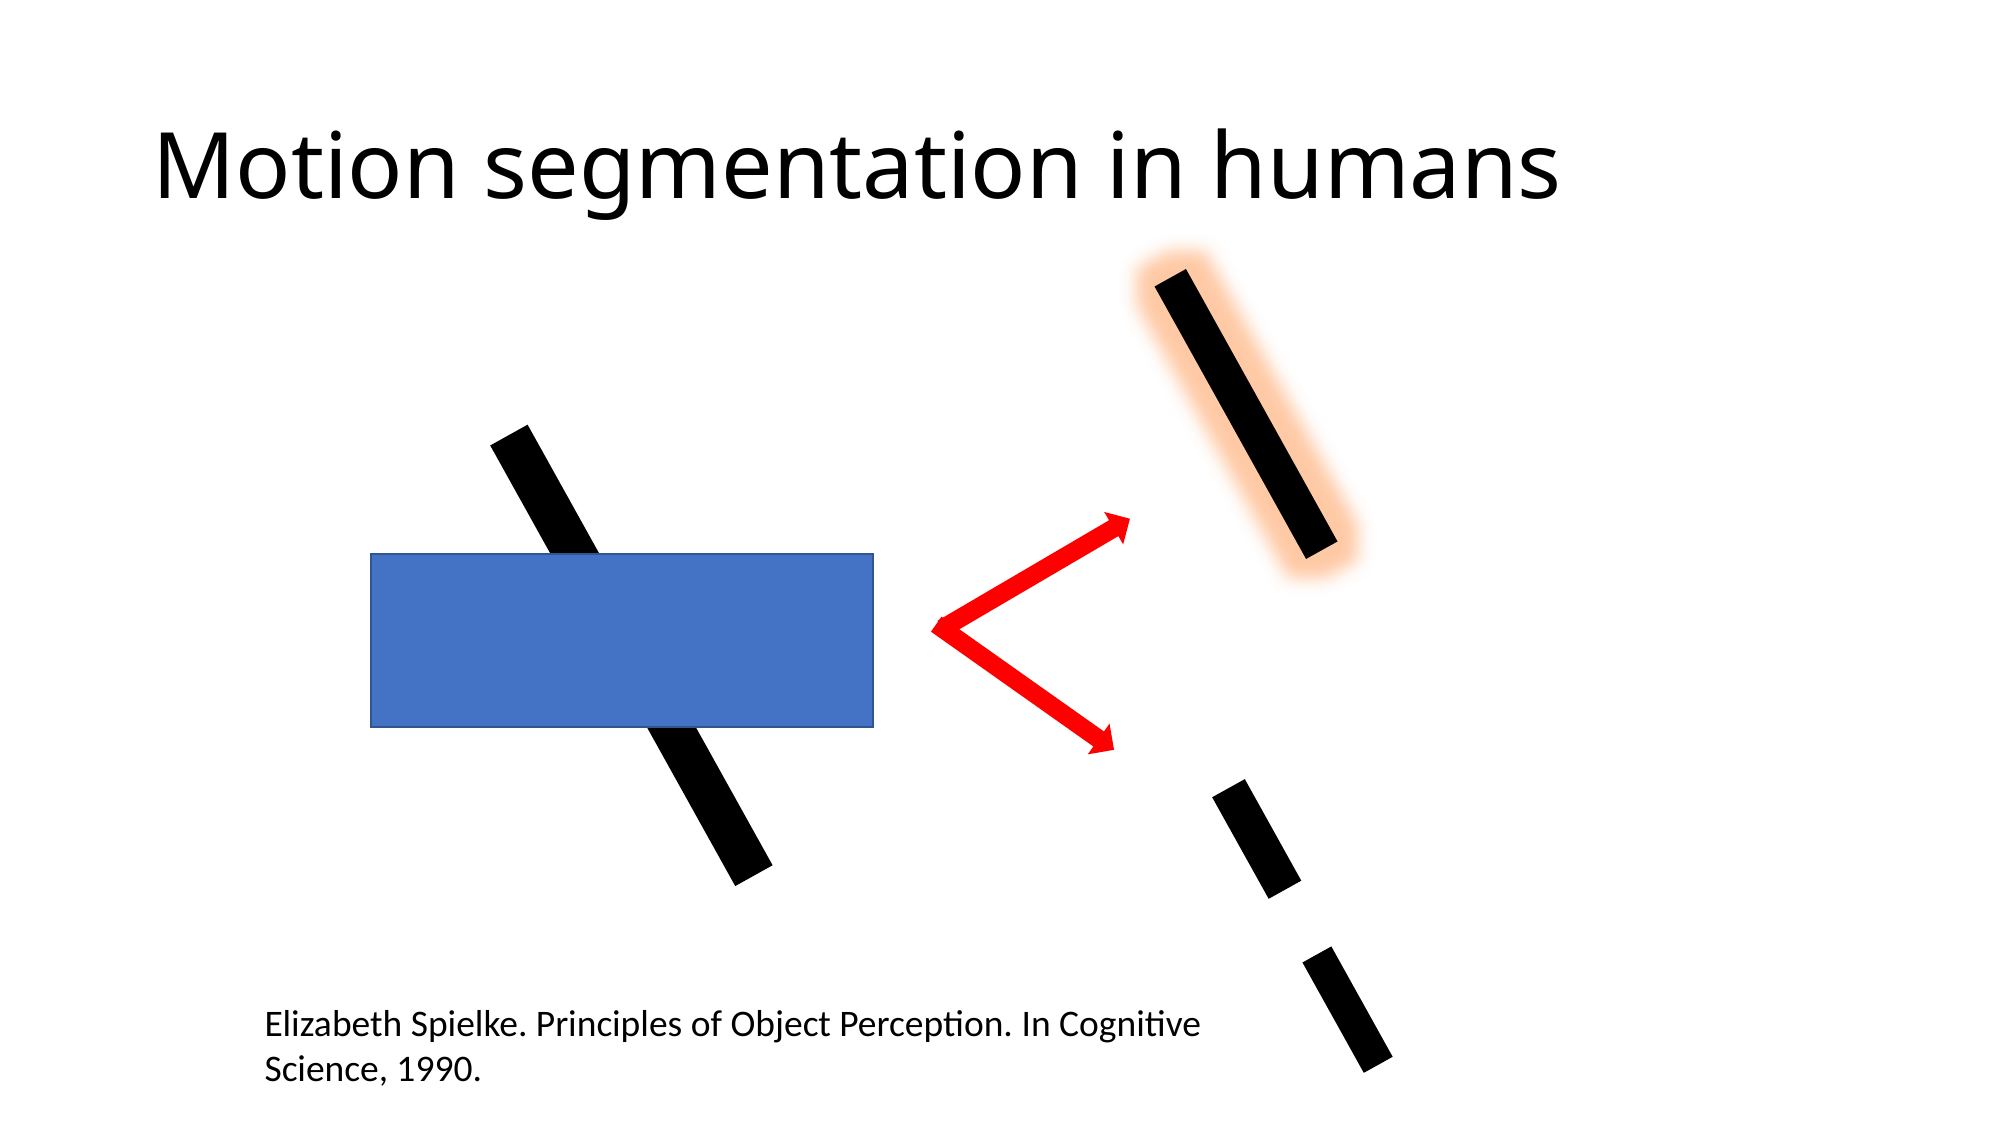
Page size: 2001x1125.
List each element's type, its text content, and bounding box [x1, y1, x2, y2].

text_box [490, 424, 599, 553]
text_box [370, 553, 874, 728]
text_box [943, 511, 1130, 629]
text_box [647, 728, 773, 887]
text_box [1212, 779, 1302, 899]
title Motion segmentation in humans [137, 59, 1863, 278]
text_box [930, 616, 1115, 755]
text_box Elizabeth Spielke. Principles of Object Perception. In Cognitive Science, 1990. [249, 991, 1219, 1096]
text_box [1302, 946, 1393, 1073]
text_box [1154, 278, 1338, 559]
